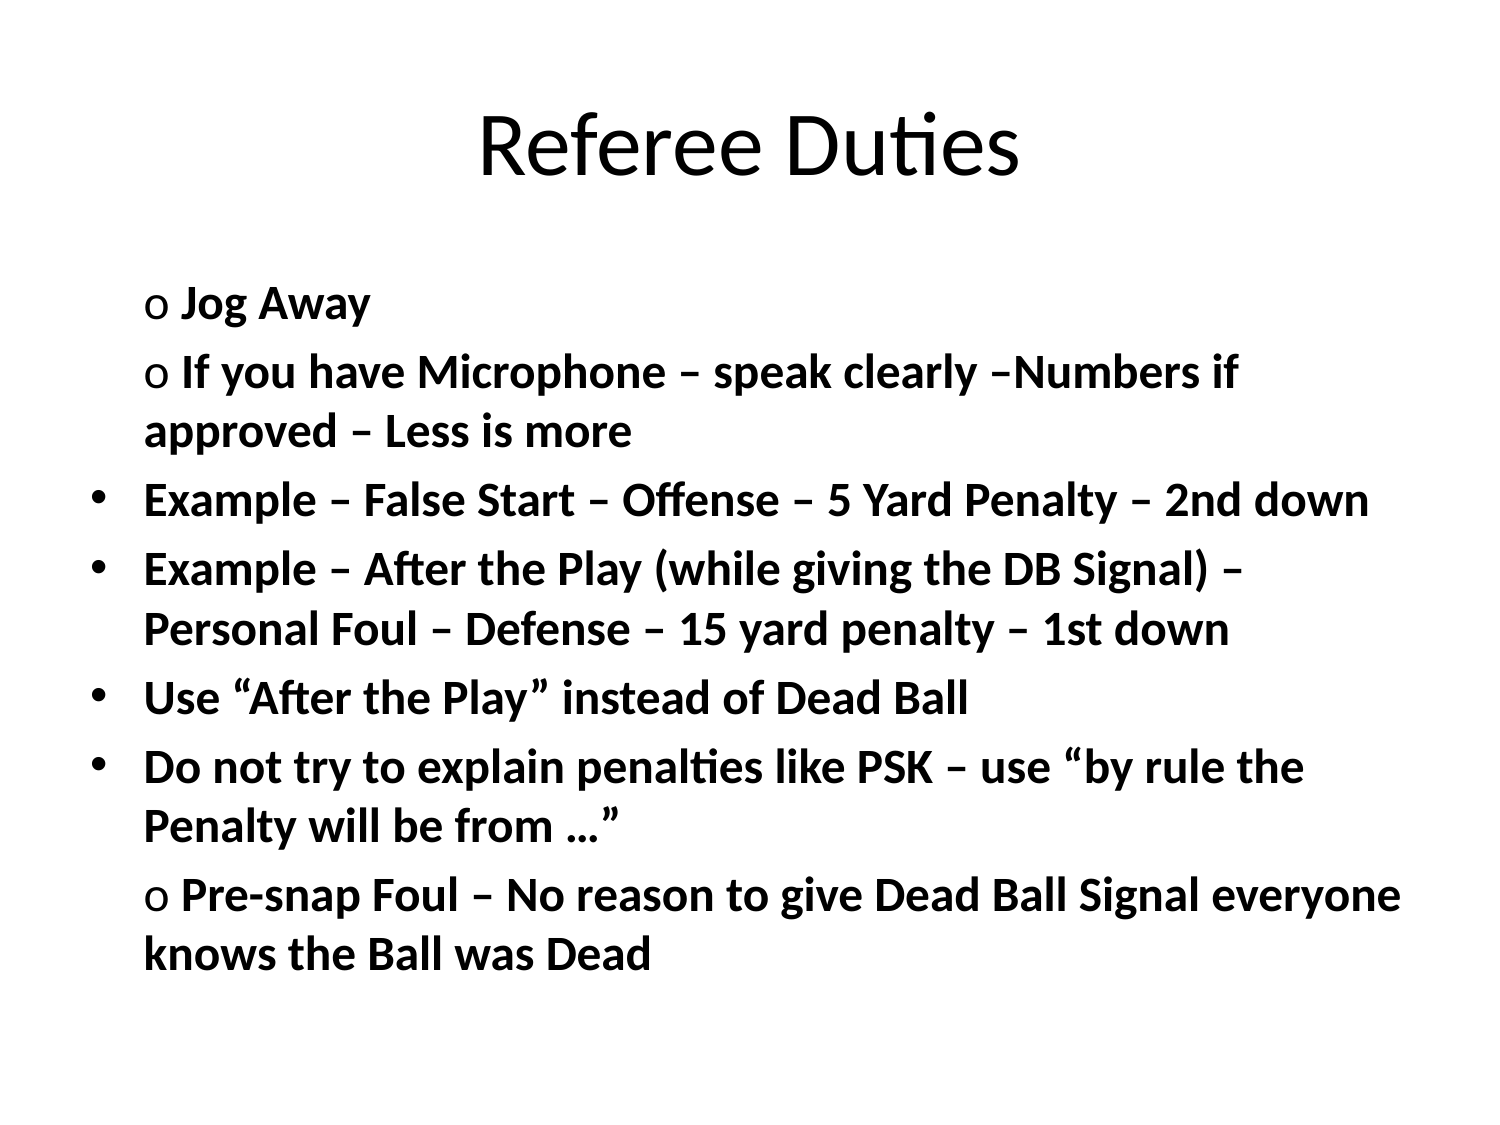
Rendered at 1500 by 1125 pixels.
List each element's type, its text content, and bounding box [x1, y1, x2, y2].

title Referee Duties [75, 45, 1425, 233]
list o Jog Away o If you have Microphone – speak clearly –Numbers if approved – Less is more Example – False Start – Offense – 5 Yard Penalty – 2nd down Example – After the Play (while giving the DB Signal) – Personal Foul – Defense – 15 yard penalty – 1st down Use “After the Play” instead of Dead Ball Do not try to explain penalties like PSK – use “by rule the Penalty will be from …” o Pre-snap Foul – No reason to give Dead Ball Signal everyone knows the Ball was Dead [75, 262, 1425, 1005]
